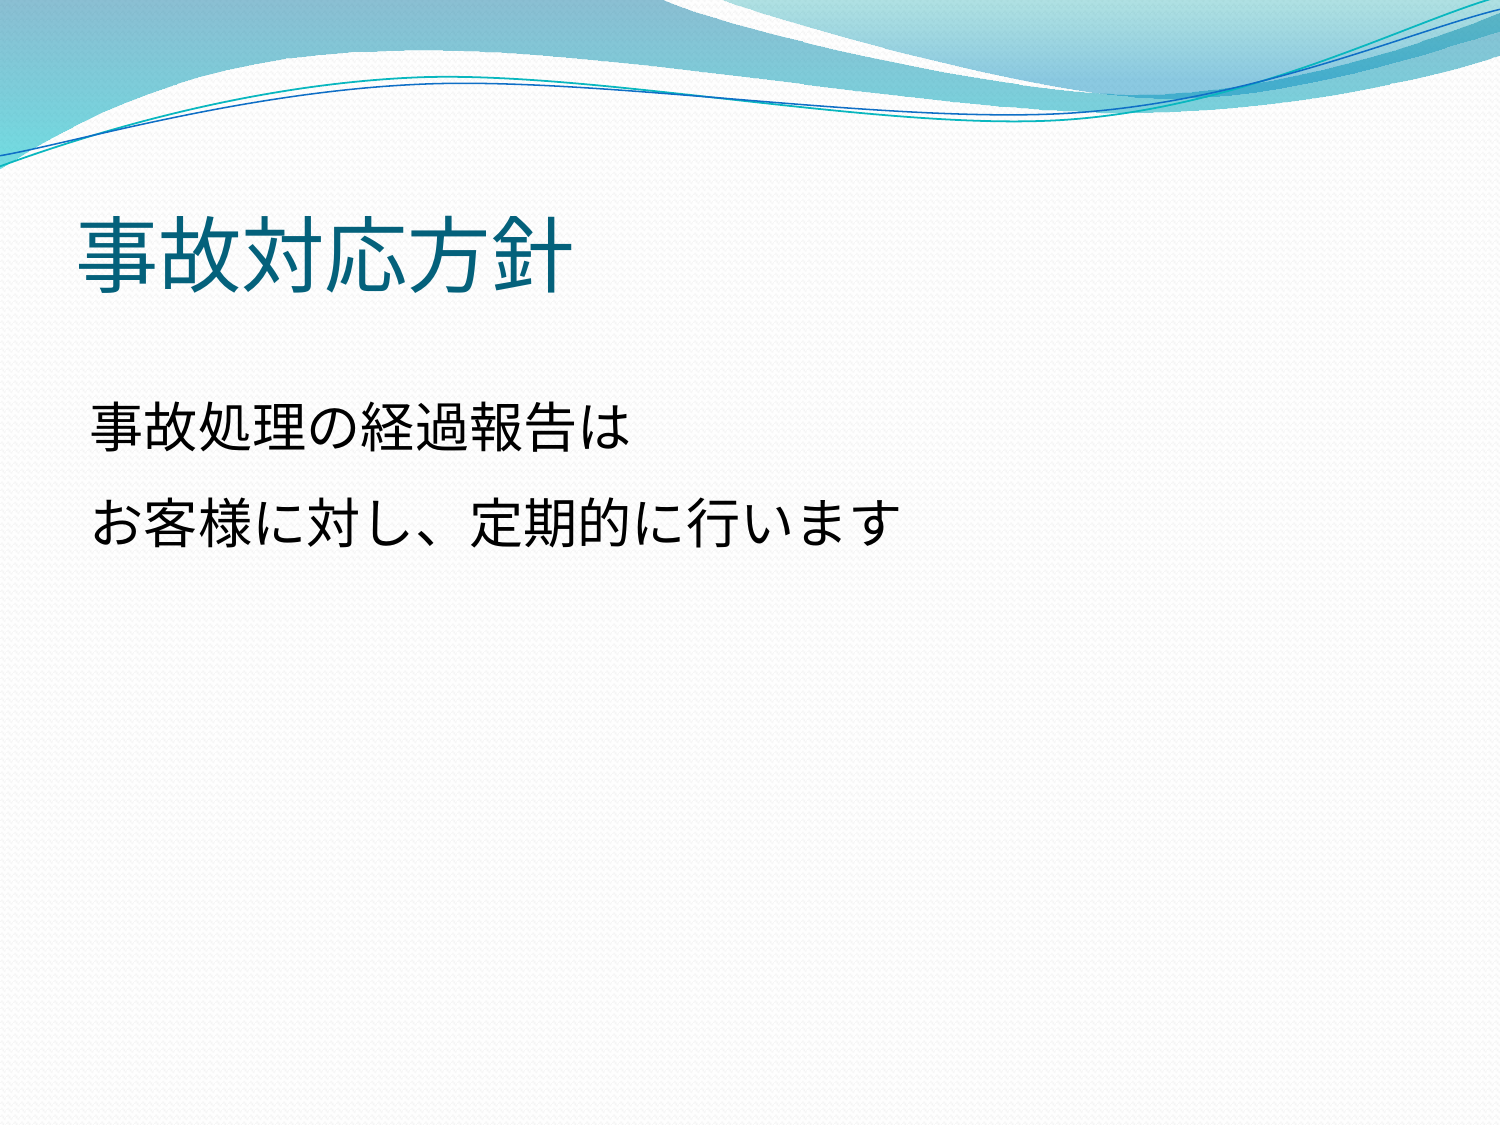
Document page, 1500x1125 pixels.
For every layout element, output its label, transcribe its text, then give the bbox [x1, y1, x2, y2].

title 事故対応方針 [75, 115, 1425, 303]
list 事故処理の経過報告は お客様に対し、定期的に行います [75, 320, 1453, 1100]
